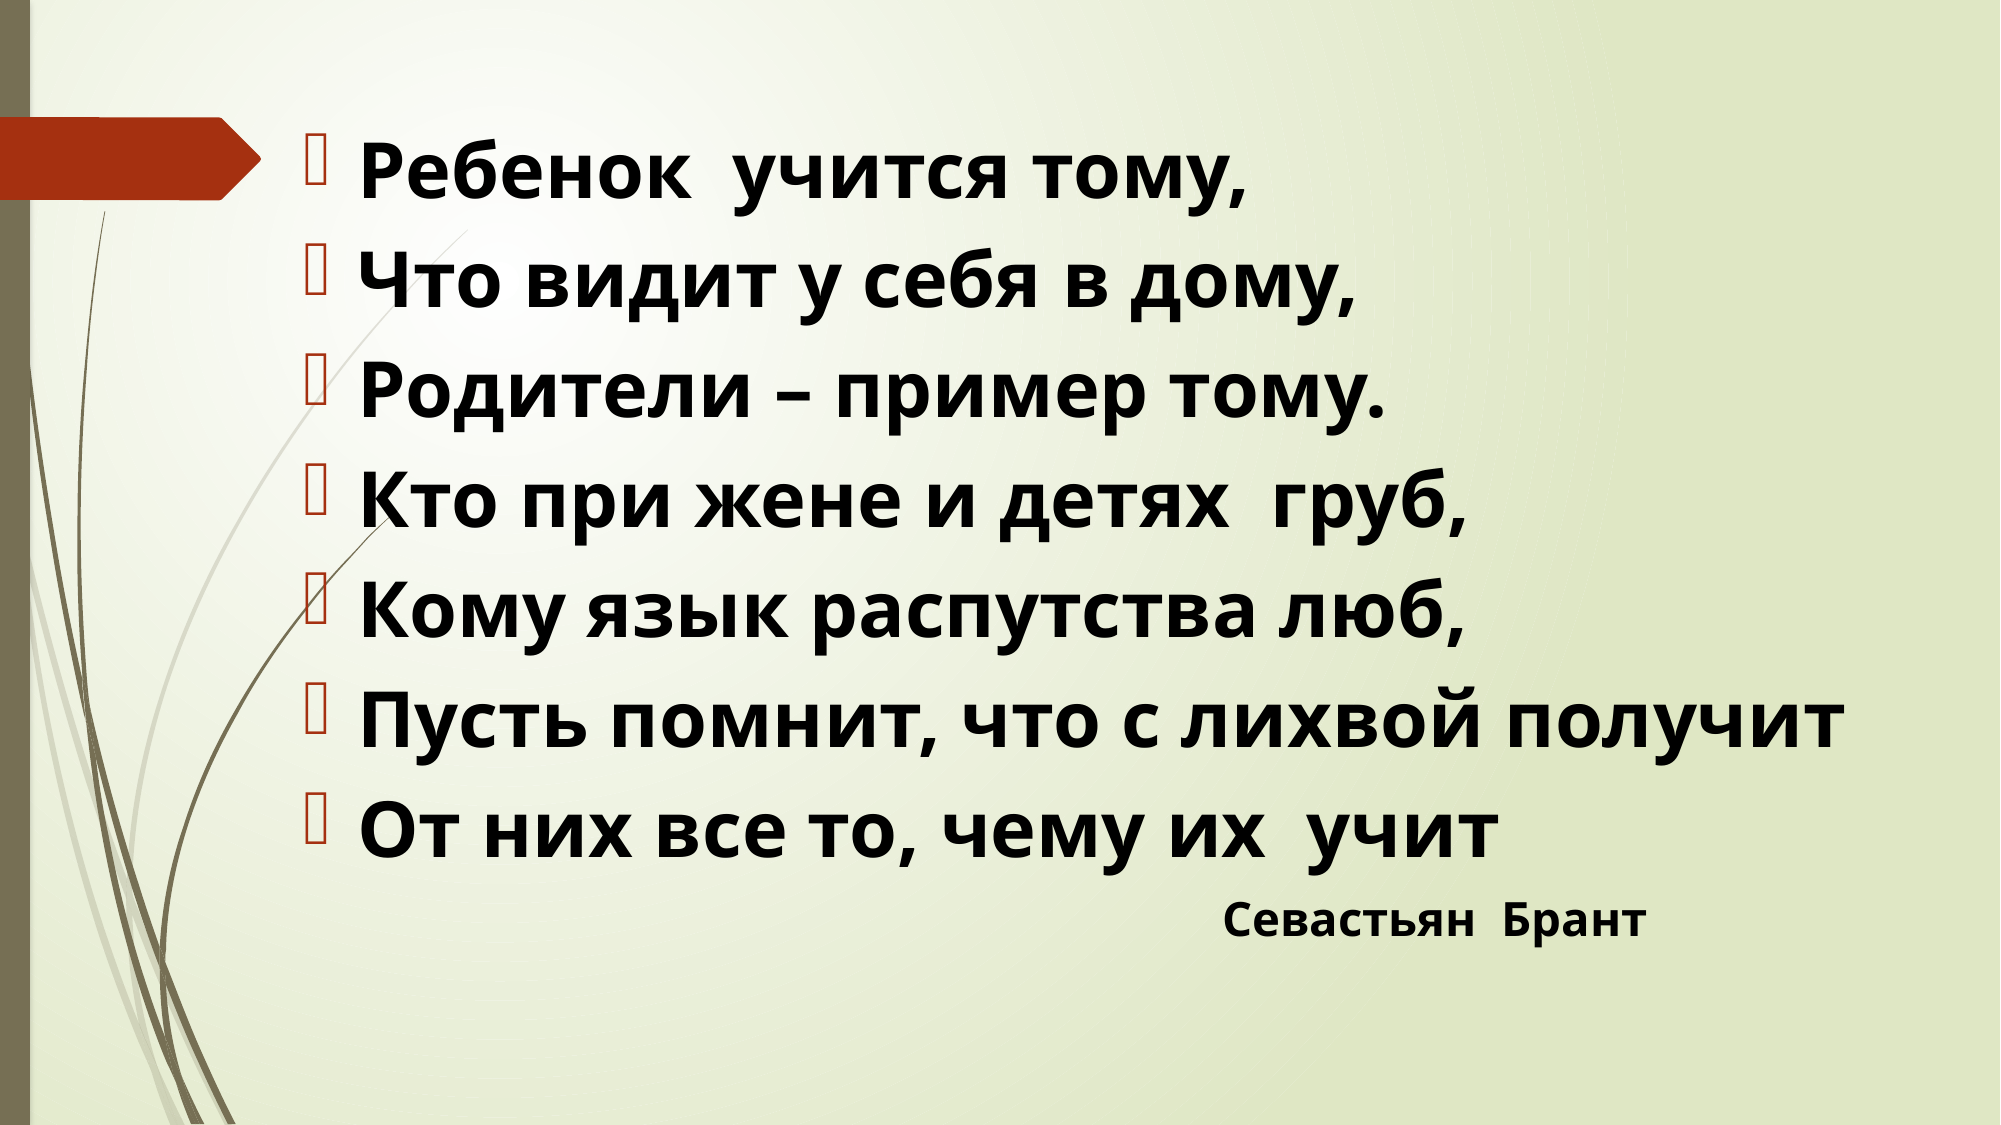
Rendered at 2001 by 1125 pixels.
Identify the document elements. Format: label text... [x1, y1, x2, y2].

title [425, 102, 1888, 113]
list Ребенок учится тому, Что видит у себя в дому, Родители – пример тому. Кто при жене и детях груб, Кому язык распутства люб, Пусть помнит, что с лихвой получит От них все то, чему их учит Севастьян Брант [288, 113, 1888, 970]
